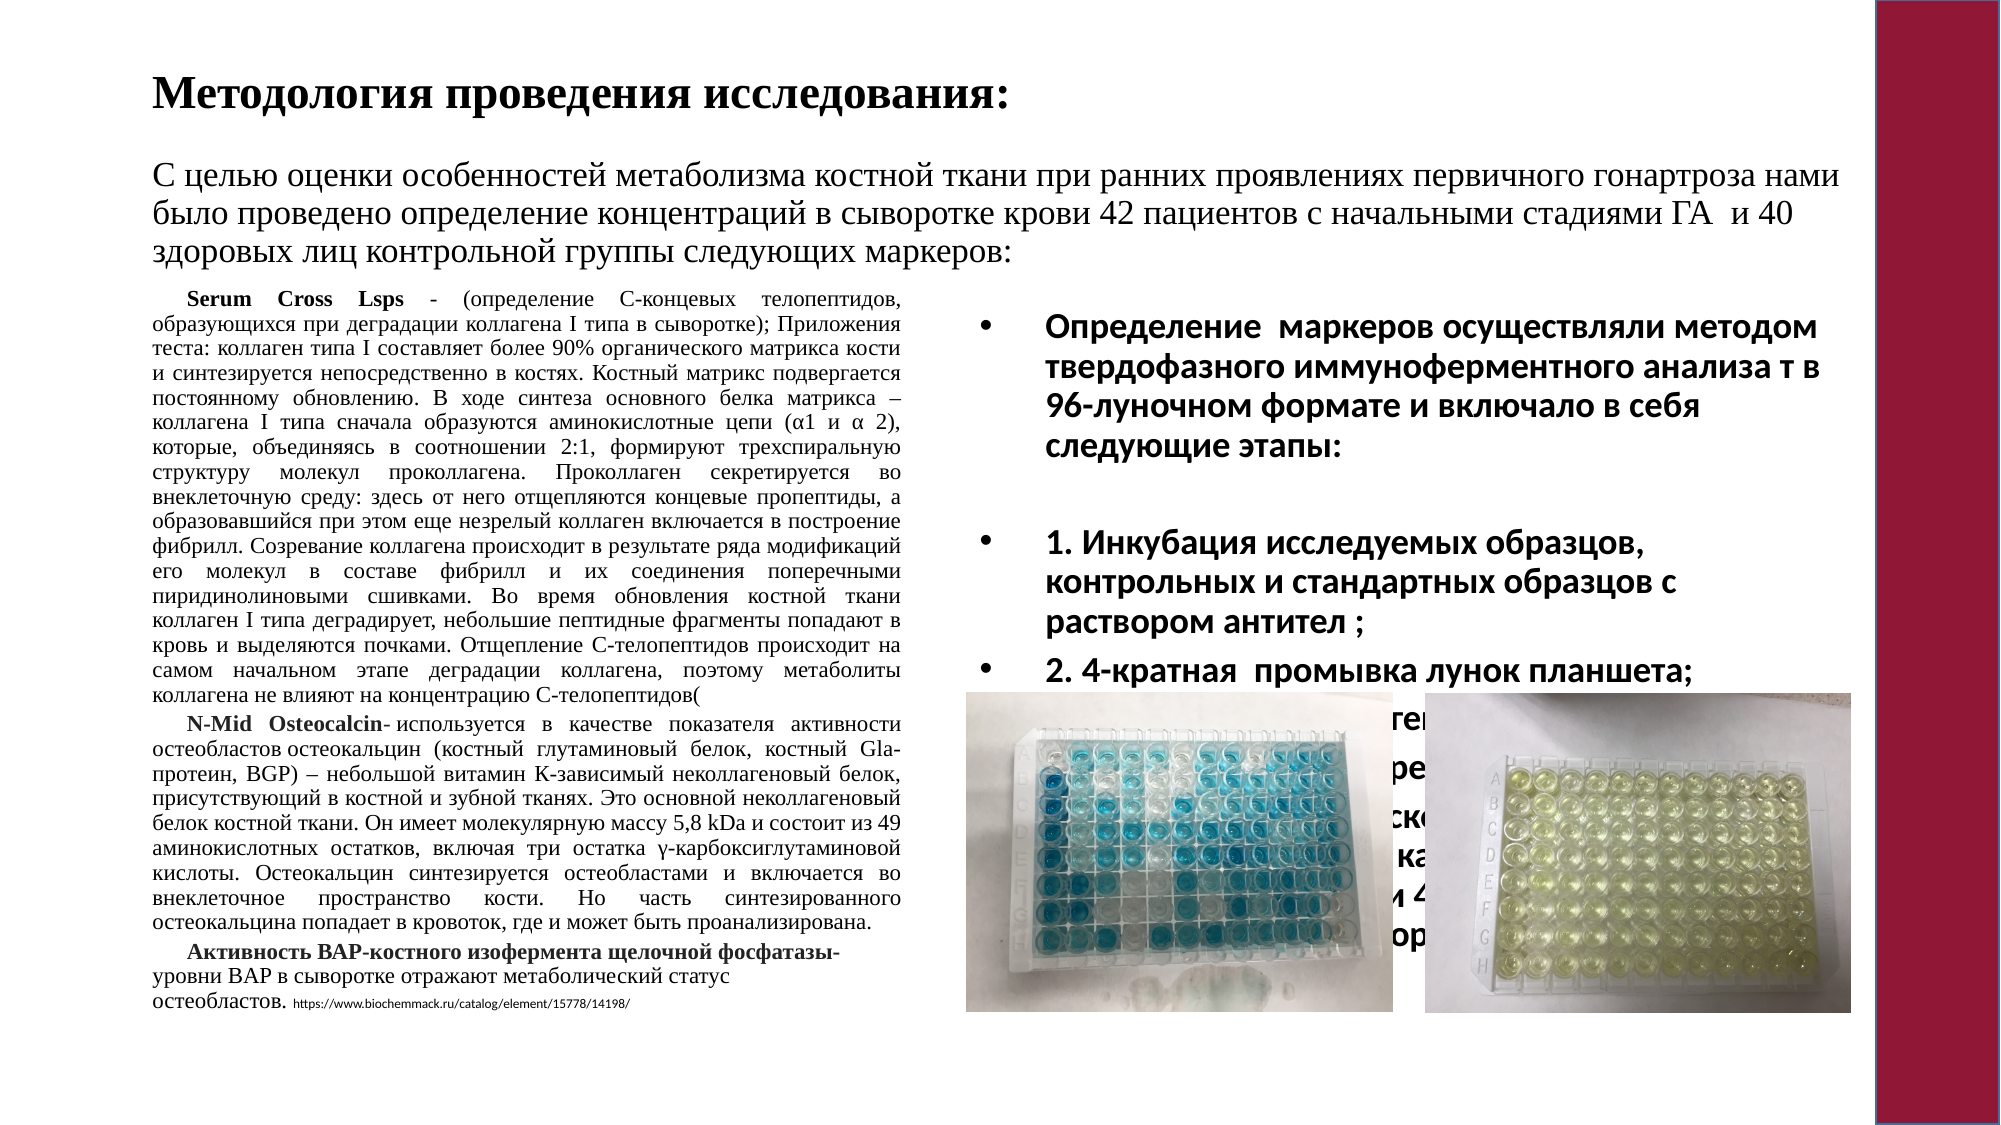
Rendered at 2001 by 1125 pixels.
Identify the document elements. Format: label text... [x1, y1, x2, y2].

title Методология проведения исследования: С целью оценки особенностей метаболизма костной ткани при ранних проявлениях первичного гонартроза нами было проведено определение концентраций в сыворотке крови 42 пациентов с начальными стадиями ГА и 40 здоровых лиц контрольной группы следующих маркеров: [137, 59, 1863, 278]
list Определение маркеров осуществляли методом твердофазного иммуноферментного анализа т в 96-луночном формате и включало в себя следующие этапы: 1. Инкубация исследуемых образцов, контрольных и стандартных образцов с раствором антител ; 2. 4-кратная промывка лунок планшета; 3. Инкубация с хромогенным субстратом; 4. остановка цветной реакции; 5. считывание оптической плотности итоговой реакционной смеси в каждой из лунок планшета при длинах волн 620 и 450 нм на фотометре микропланшетного формата Anthos 2020 (Великобритания) [964, 299, 1863, 1014]
picture [1874, 0, 2000, 1125]
picture [1425, 693, 1851, 1013]
picture [966, 692, 1393, 1012]
list Serum Cross Lsps - (определение С-концевых телопептидов, образующихся при деградации коллагена I типа в сыворотке); Приложения теста: коллаген типа I составляет более 90% органического матрикса кости и синтезируется непосредственно в костях. Костный матрикс подвергается постоянному обновлению. В ходе синтеза основного белка матрикса – коллагена I типа сначала образуются аминокислотные цепи (α1 и α 2), которые, объединяясь в соотношении 2:1, формируют трехспиральную структуру молекул проколлагена. Проколлаген секретируется во внеклеточную среду: здесь от него отщепляются концевые пропептиды, а образовавшийся при этом еще незрелый коллаген включается в построение фибрилл. Созревание коллагена происходит в результате ряда модификаций его молекул в составе фибрилл и их соединения поперечными пиридинолиновыми сшивками. Во время обновления костной ткани коллаген I типа деградирует, небольшие пептидные фрагменты попадают в кровь и выделяются почками. Отщепление С-телопептидов происходит на самом начальном этапе деградации коллагена, поэтому метаболиты коллагена не влияют на концентрацию С-телопептидов( N-Mid Osteocalcin- используется в качестве показателя активности остеобластов остеокальцин (костный глутаминовый белок, костный Gla-протеин, BGP) – небольшой витамин К-зависимый неколлагеновый белок, присутствующий в костной и зубной тканях. Это основной неколлагеновый белок костной ткани. Он имеет молекулярную массу 5,8 kDa и состоит из 49 аминокислотных остатков, включая три остатка γ-карбоксиглутаминовой кислоты. Остеокальцин синтезируется остеобластами и включается во внеклеточное пространство кости. Но часть синтезированного остеокальцина попадает в кровоток, где и может быть проанализирована. Активность ВАР-костного изофермента щелочной фосфатазы-уровни BAP в сыворотке отражают метаболический статус остеобластов. https://www.biochemmack.ru/catalog/element/15778/14198/ [137, 278, 918, 1047]
